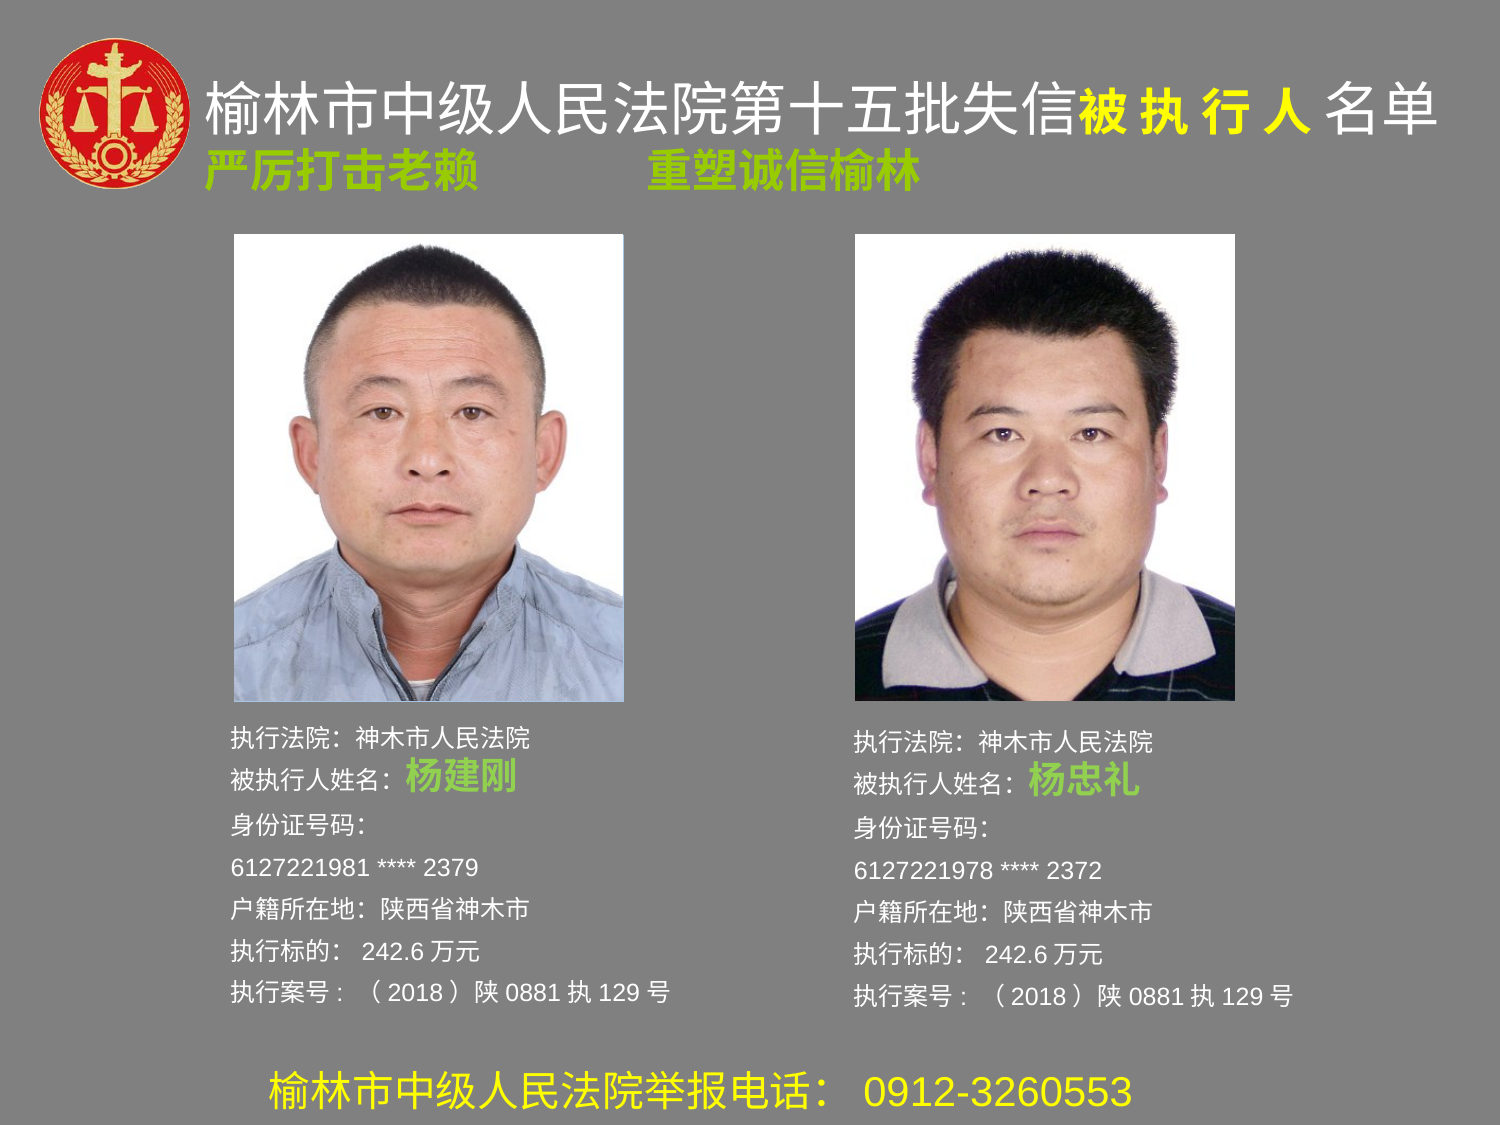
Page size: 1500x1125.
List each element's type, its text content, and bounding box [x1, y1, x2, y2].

picture [855, 234, 1235, 701]
picture [39, 38, 190, 190]
picture [234, 234, 624, 701]
title 榆林市中级人民法院第十五批失信被 执 行 人 名单 严厉打击老赖 重塑诚信榆林 [189, 23, 1500, 246]
text_box 榆林市中级人民法院举报电话：0912-3260553 [84, 1066, 1399, 1125]
text_box 执行法院：神木市人民法院 被执行人姓名：杨建刚 身份证号码： 6127221981 **** 2379 户籍所在地：陕西省神木市 执行标的：242.6万元 执行案号: （2018）陕0881执129号 [215, 714, 692, 1032]
text_box 执行法院：神木市人民法院 被执行人姓名：杨忠礼 身份证号码： 6127221978 **** 2372 户籍所在地：陕西省神木市 执行标的：242.6万元 执行案号: （2018）陕0881执129号 [838, 718, 1316, 1035]
